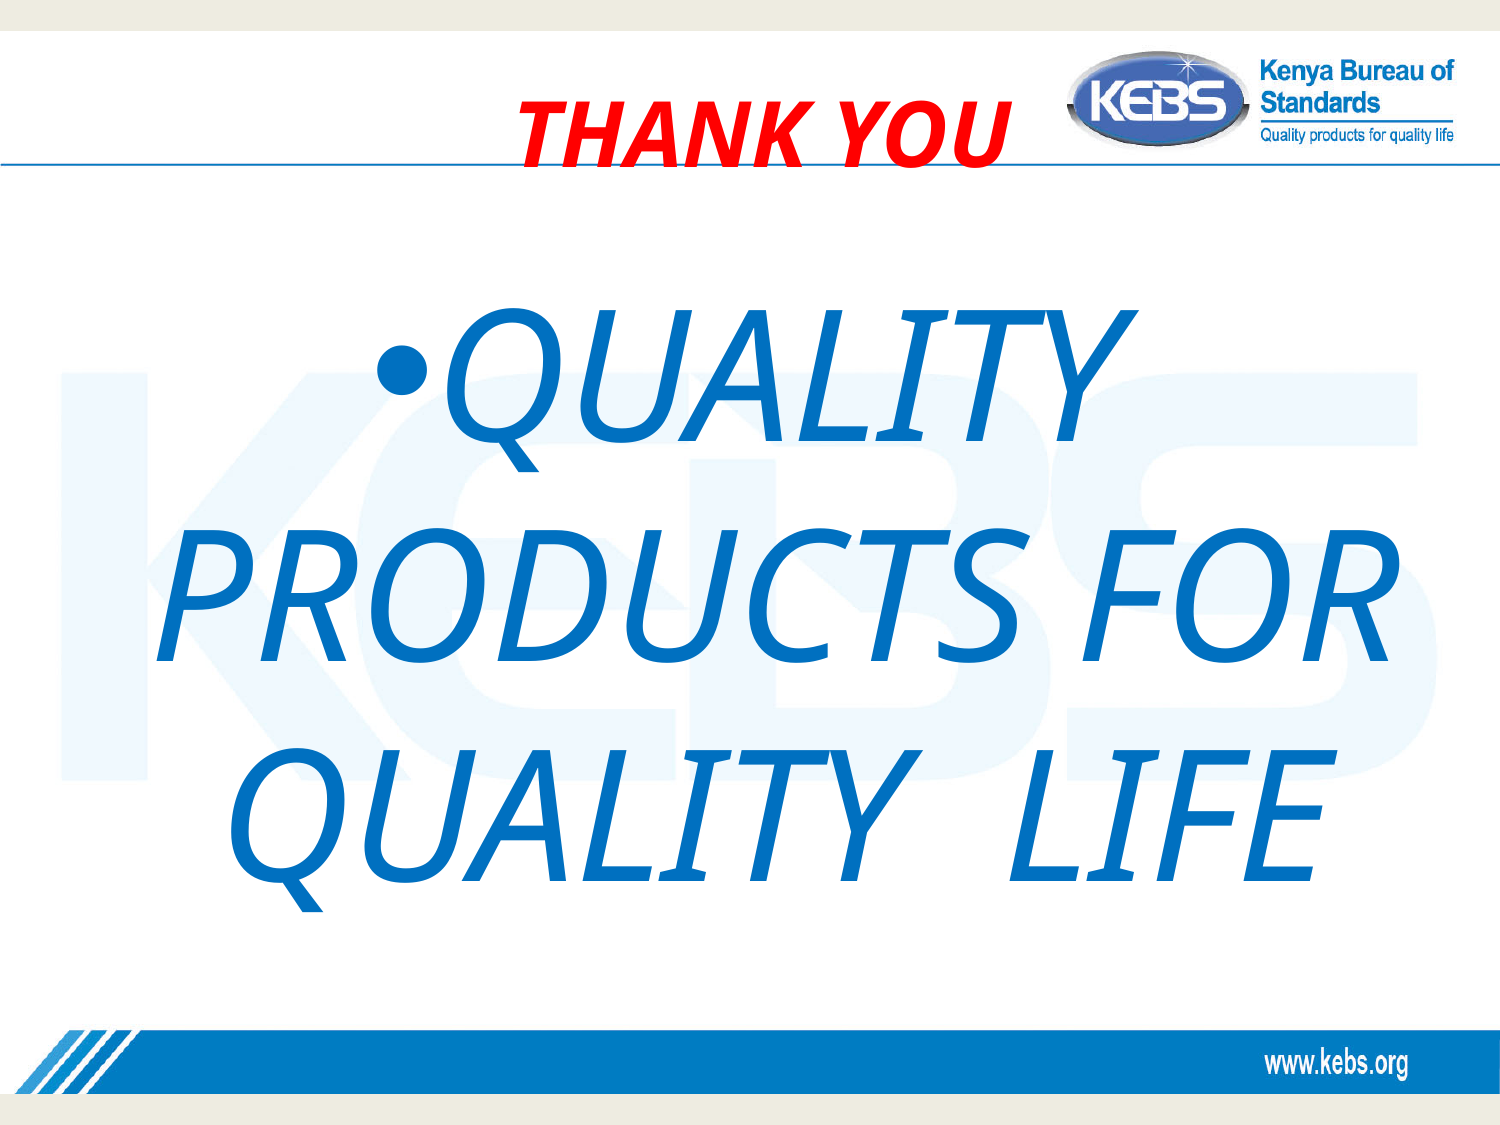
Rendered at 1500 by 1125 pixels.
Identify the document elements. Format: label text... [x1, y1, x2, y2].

picture [0, 31, 1500, 1094]
title THANK YOU [87, 37, 1438, 226]
list QUALITY PRODUCTS FOR QUALITY LIFE [49, 250, 1445, 1001]
